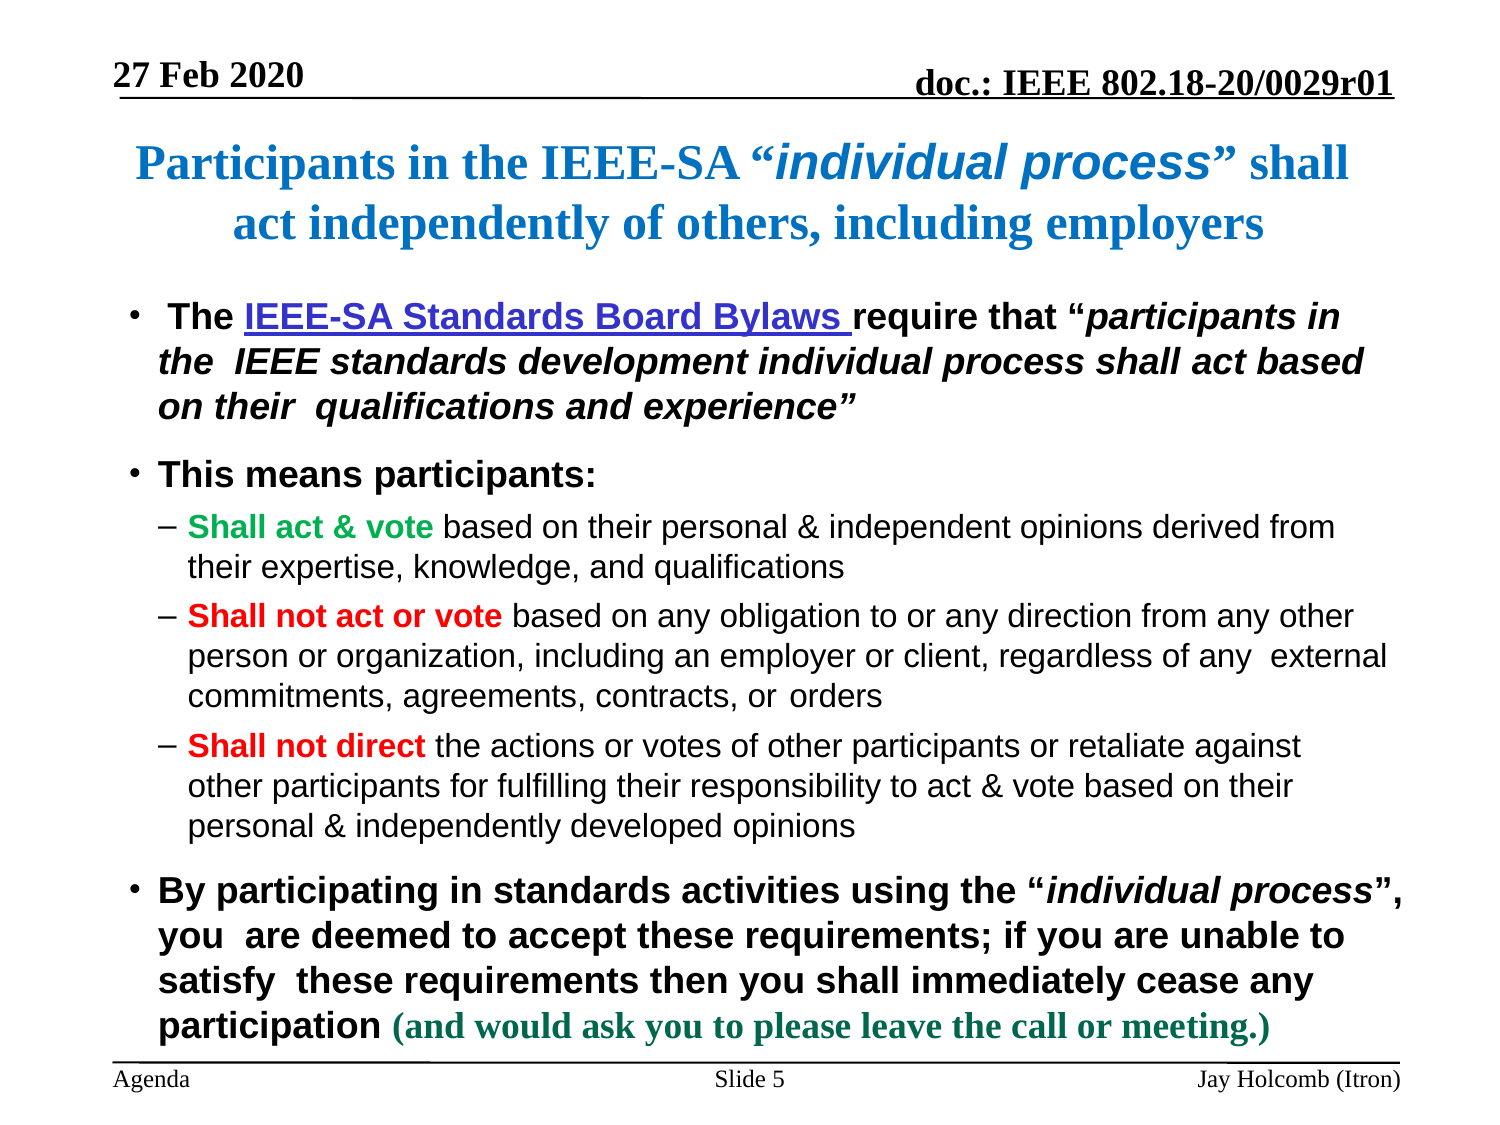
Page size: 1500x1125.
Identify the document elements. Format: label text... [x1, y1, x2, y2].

title Participants in the IEEE-SA “individual process” shall act independently of others, including employers [110, 104, 1387, 276]
list The IEEE-SA Standards Board Bylaws require that “participants in the IEEE standards development individual process shall act based on their qualifications and experience” This means participants: Shall act & vote based on their personal & independent opinions derived from their expertise, knowledge, and qualifications Shall not act or vote based on any obligation to or any direction from any other person or organization, including an employer or client, regardless of any external commitments, agreements, contracts, or orders Shall not direct the actions or votes of other participants or retaliate against other participants for fulfilling their responsibility to act & vote based on their personal & independently developed opinions By participating in standards activities using the “individual process”, you are deemed to accept these requirements; if you are unable to satisfy these requirements then you shall immediately cease any participation (and would ask you to please leave the call or meeting.) [110, 284, 1438, 960]
slide_number Slide 5 [699, 1061, 800, 1123]
footer Jay Holcomb (Itron) [878, 1061, 1402, 1093]
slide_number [112, 49, 488, 95]
